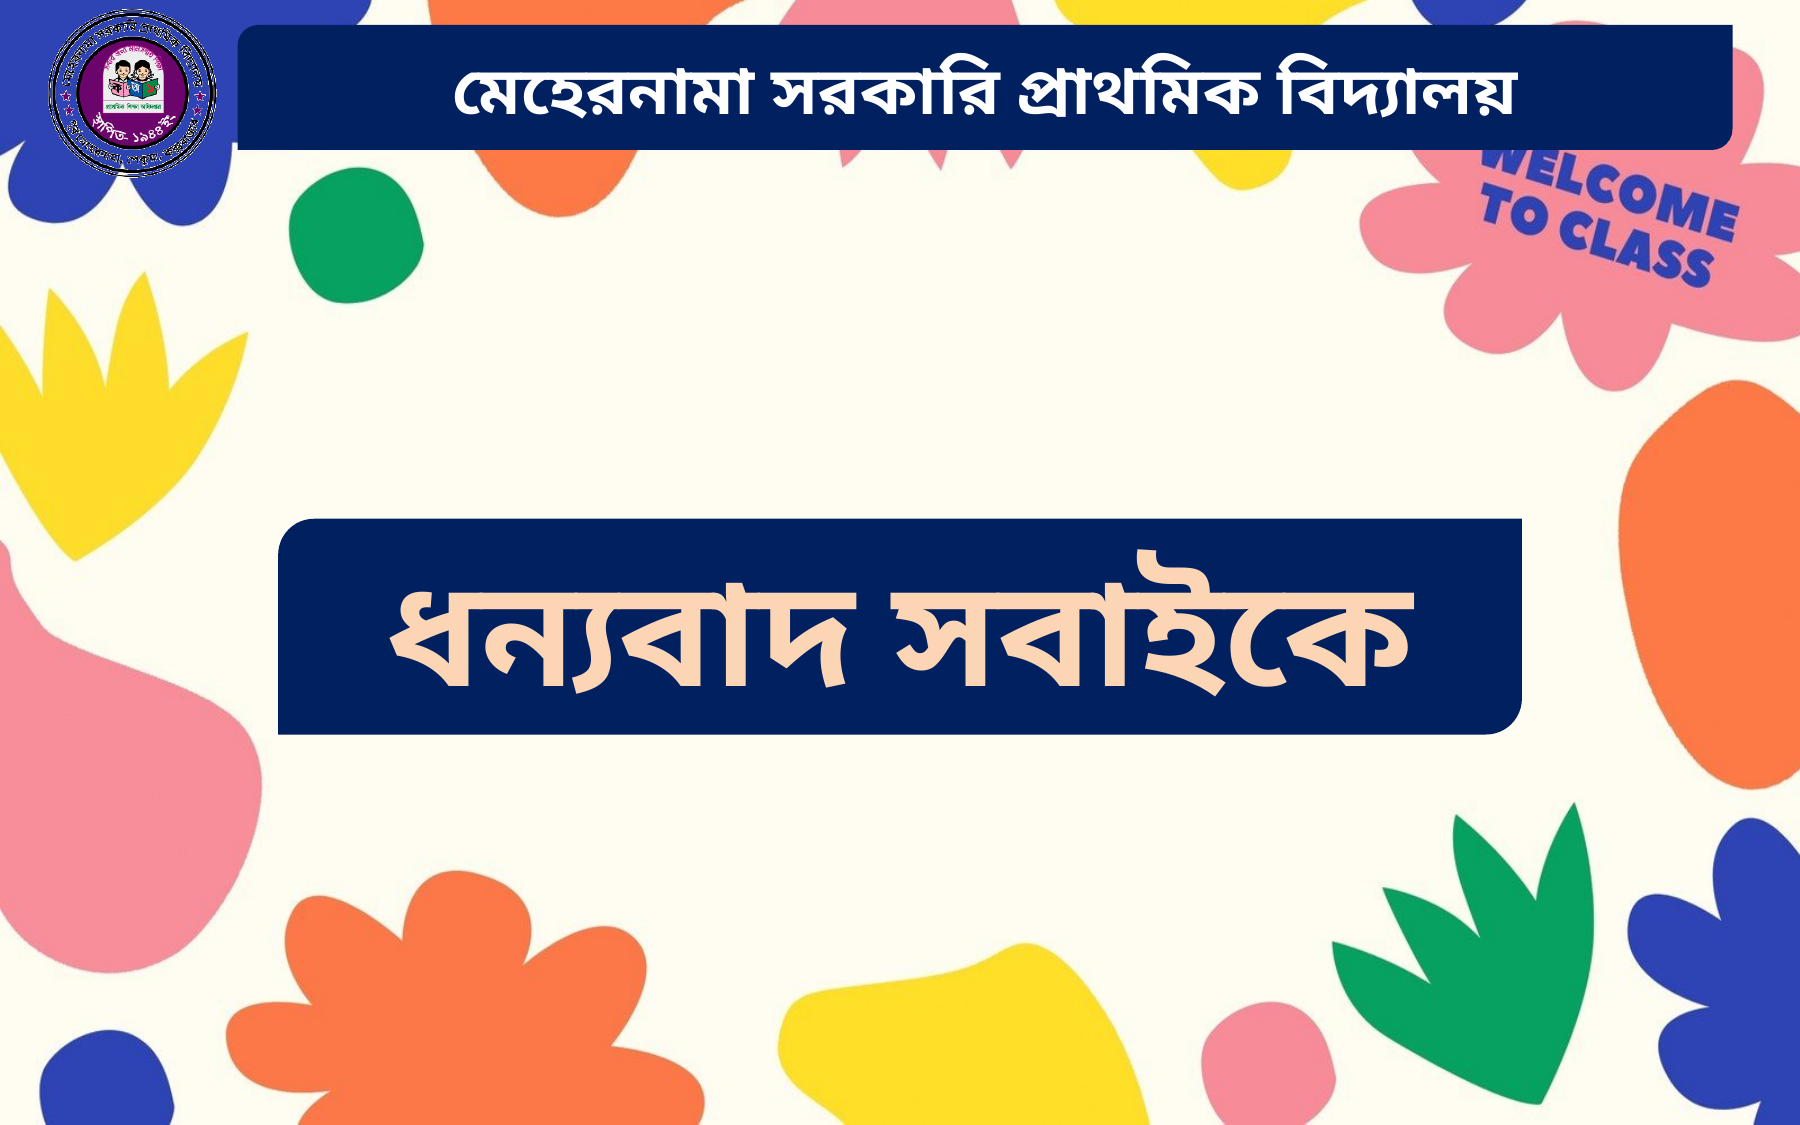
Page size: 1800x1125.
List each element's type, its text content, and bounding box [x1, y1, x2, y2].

text_box ধন্যবাদ সবাইকে [278, 518, 1522, 735]
text_box মেহেরনামা সরকারি প্রাথমিক বিদ্যালয় [235, 22, 1735, 153]
picture [0, 0, 1800, 1125]
